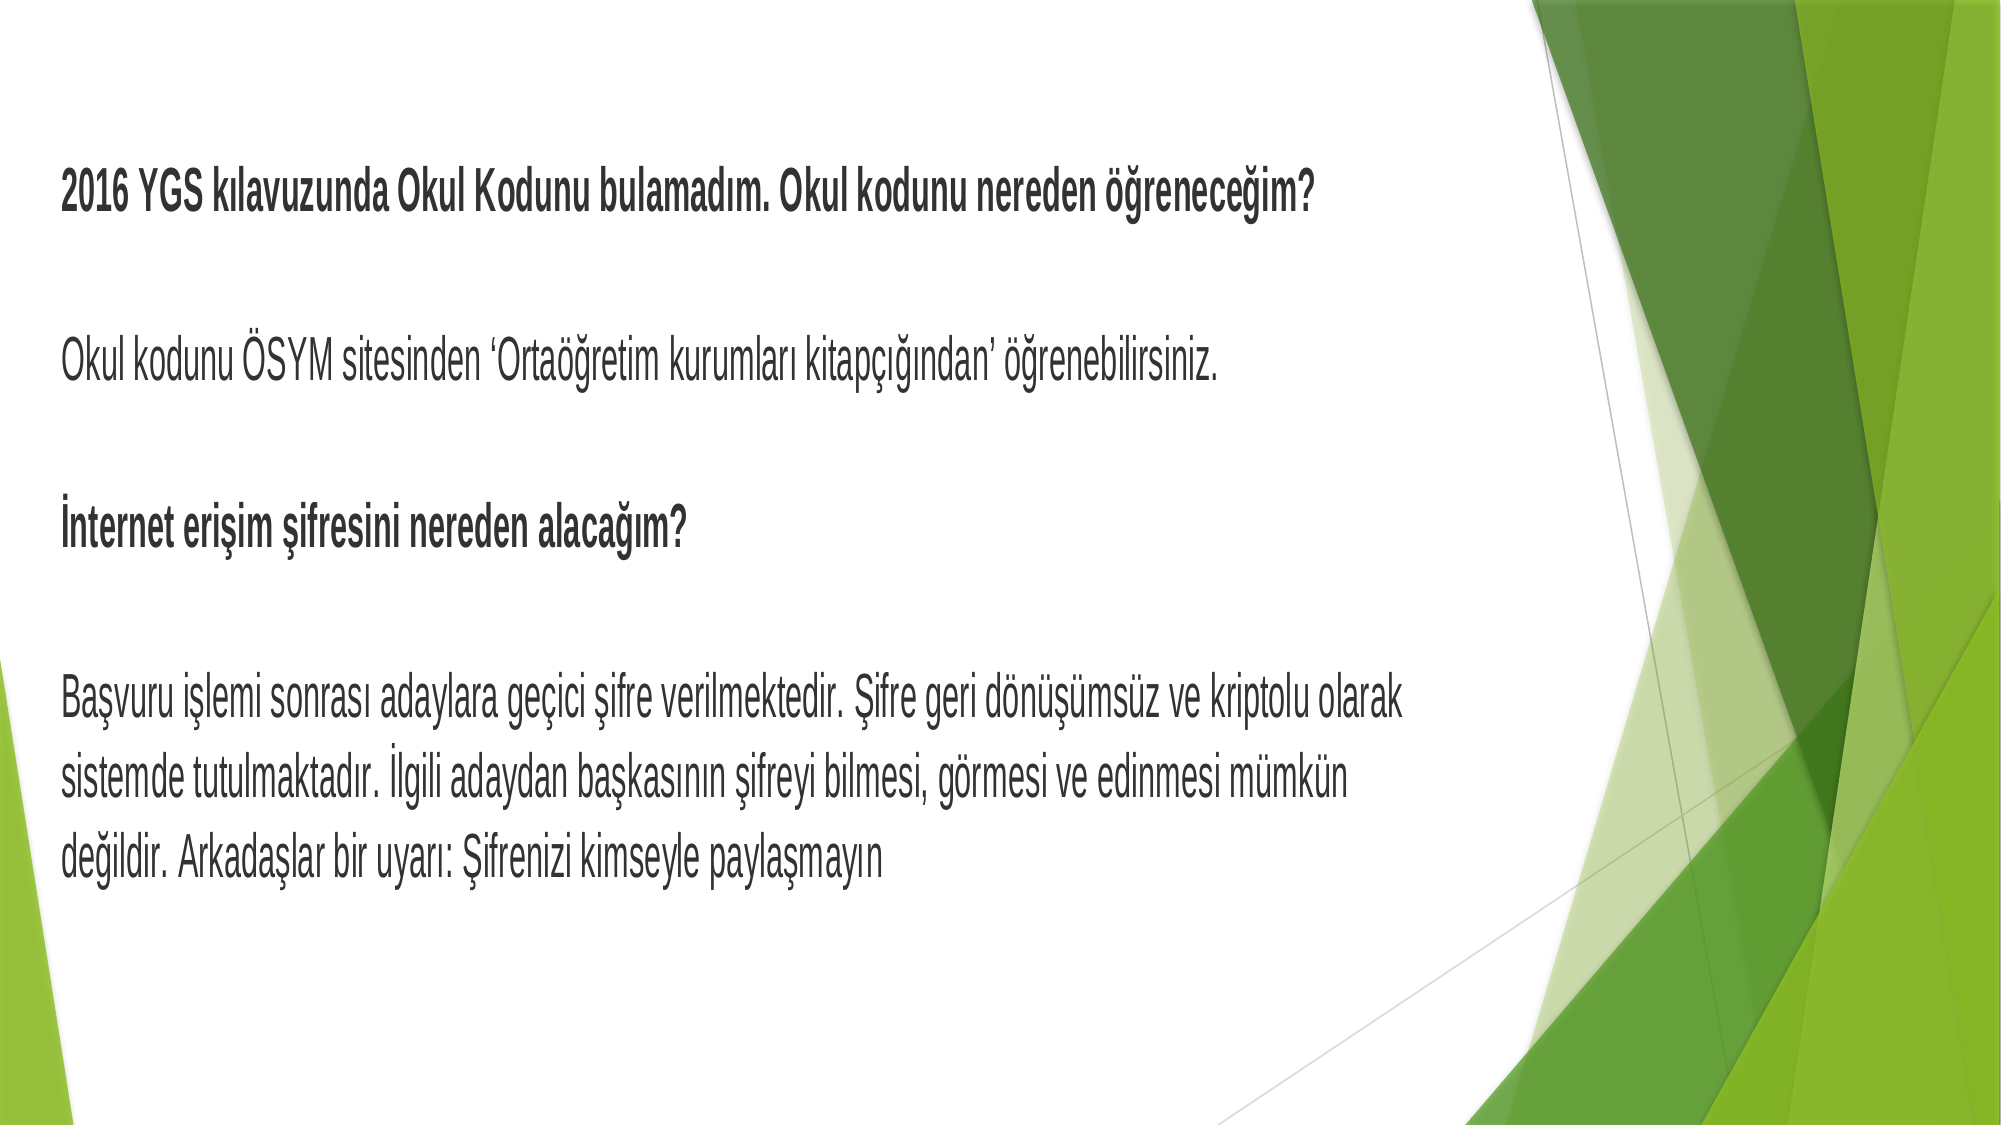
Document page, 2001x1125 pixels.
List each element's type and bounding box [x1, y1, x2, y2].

picture [60, 145, 1461, 981]
